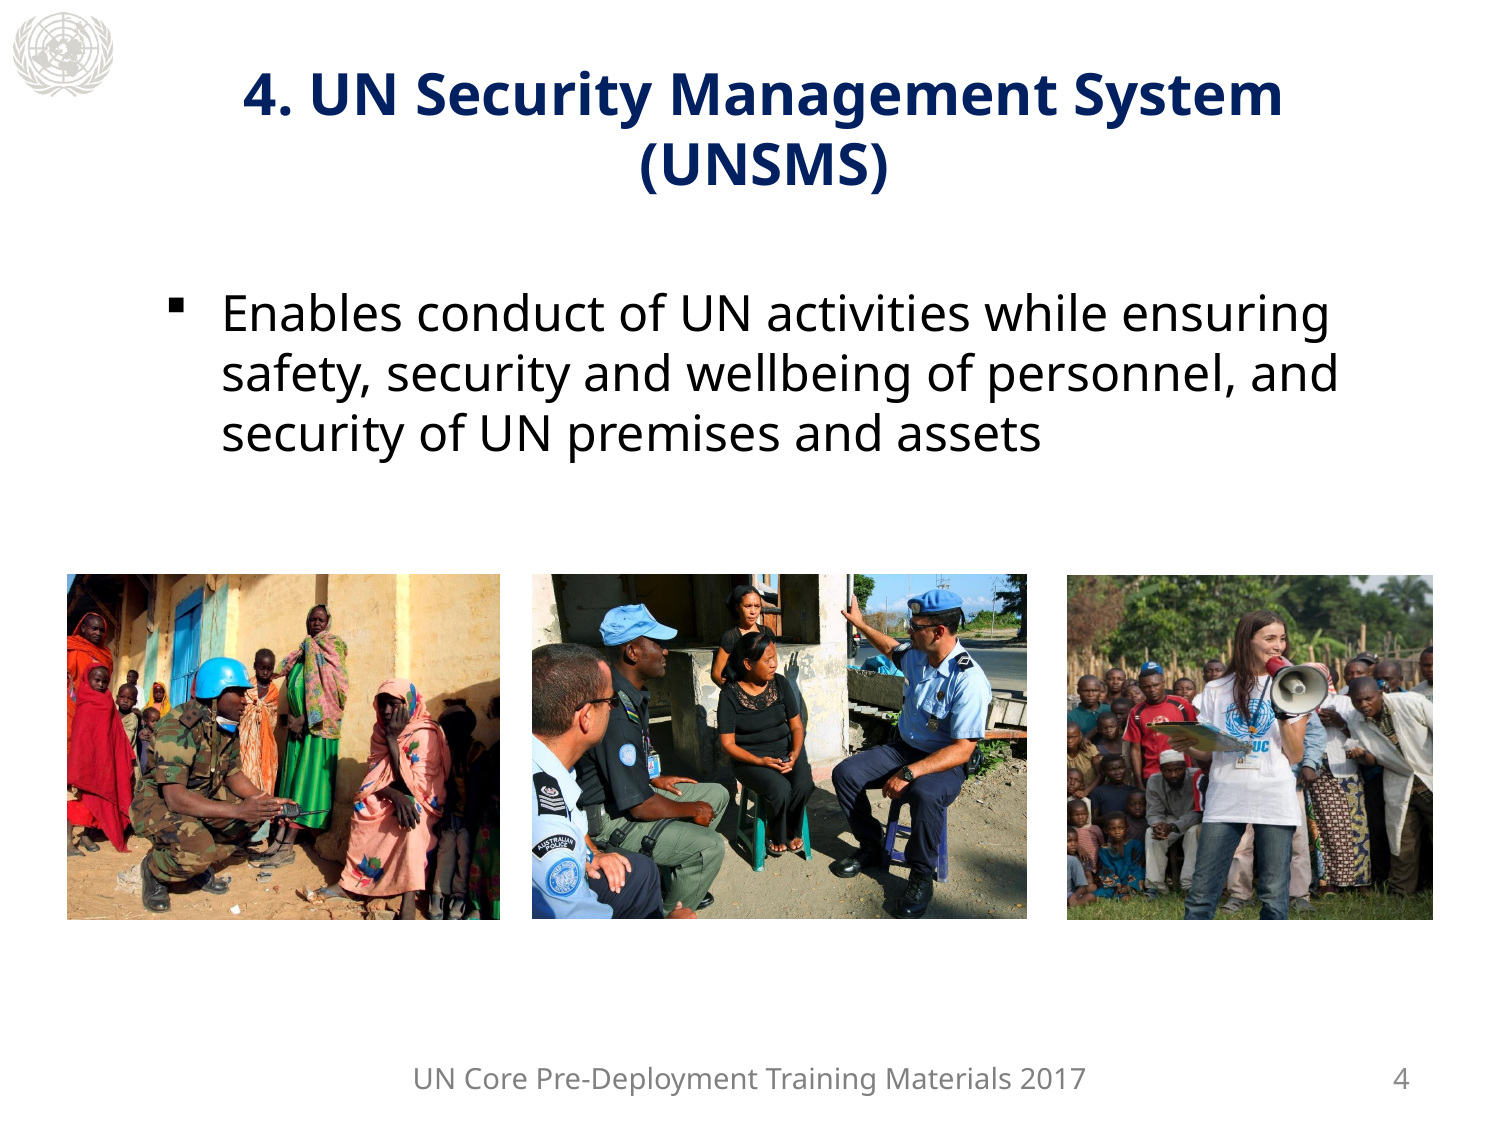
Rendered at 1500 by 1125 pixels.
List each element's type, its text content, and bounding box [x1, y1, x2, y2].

text_box Enables conduct of UN activities while ensuring safety, security and wellbeing of personnel, and security of UN premises and assets [149, 274, 1363, 469]
text_box 4. UN Security Management System (UNSMS) [73, 48, 1427, 215]
slide_number 4 [1150, 1052, 1425, 1103]
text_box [66, 574, 1434, 921]
text_box UN Core Pre-Deployment Training Materials 2017 [350, 1052, 1150, 1103]
picture [13, 12, 113, 97]
